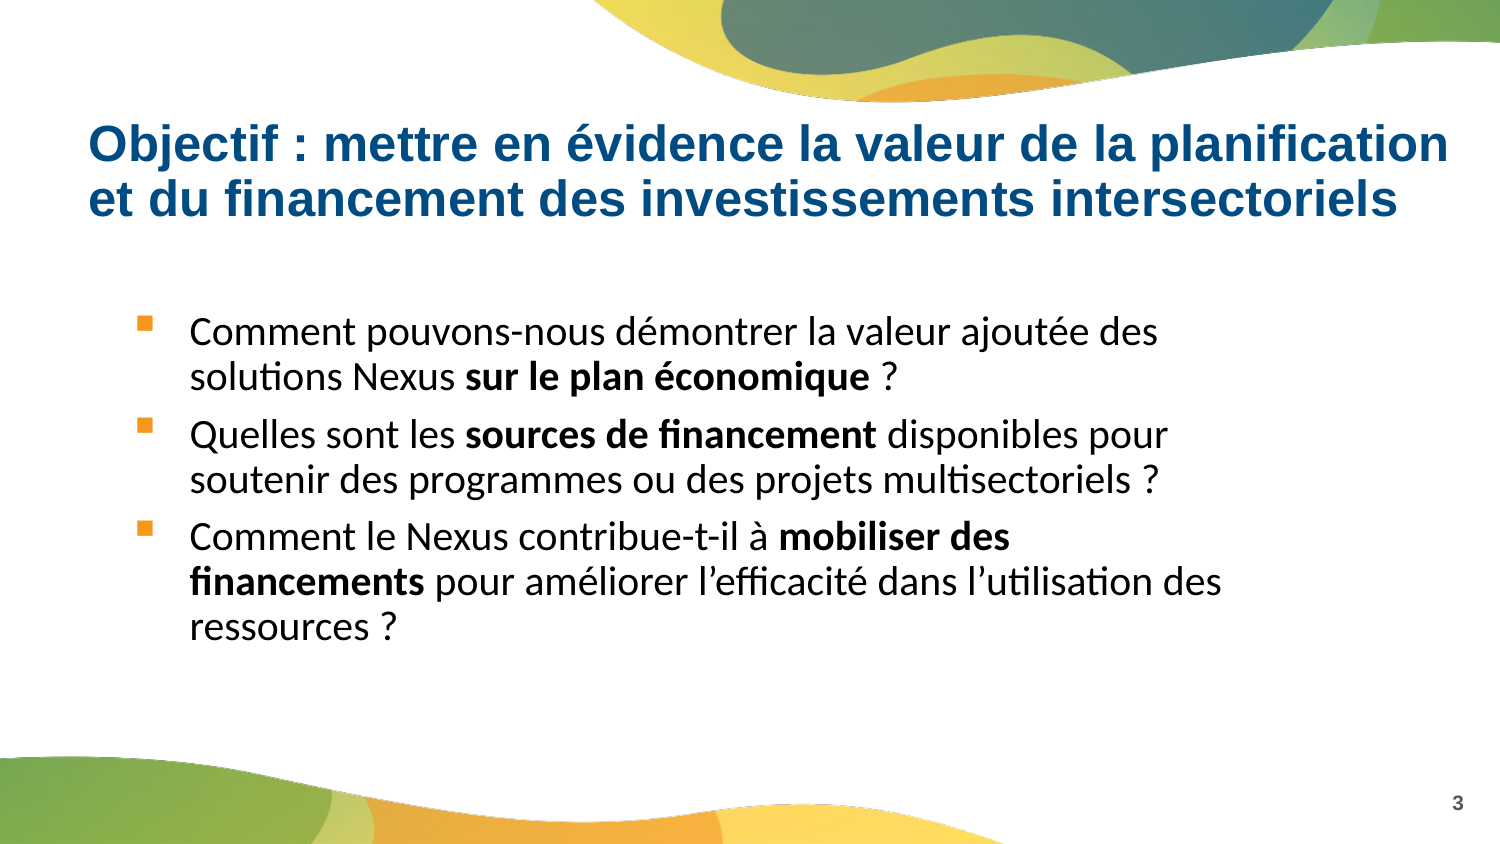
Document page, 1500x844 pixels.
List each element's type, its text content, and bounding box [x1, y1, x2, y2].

title Objectif : mettre en évidence la valeur de la planification et du financement des investissements intersectoriels [73, 105, 1479, 239]
slide_number 3 [1141, 780, 1479, 826]
picture [0, 0, 1500, 120]
list Comment pouvons-nous démontrer la valeur ajoutée des solutions Nexus sur le plan économique ? Quelles sont les sources de financement disponibles pour soutenir des programmes ou des projets multisectoriels ? Comment le Nexus contribue-t-il à mobiliser des financements pour améliorer l’efficacité dans l’utilisation des ressources ? [73, 302, 1251, 717]
picture [0, 724, 1500, 844]
